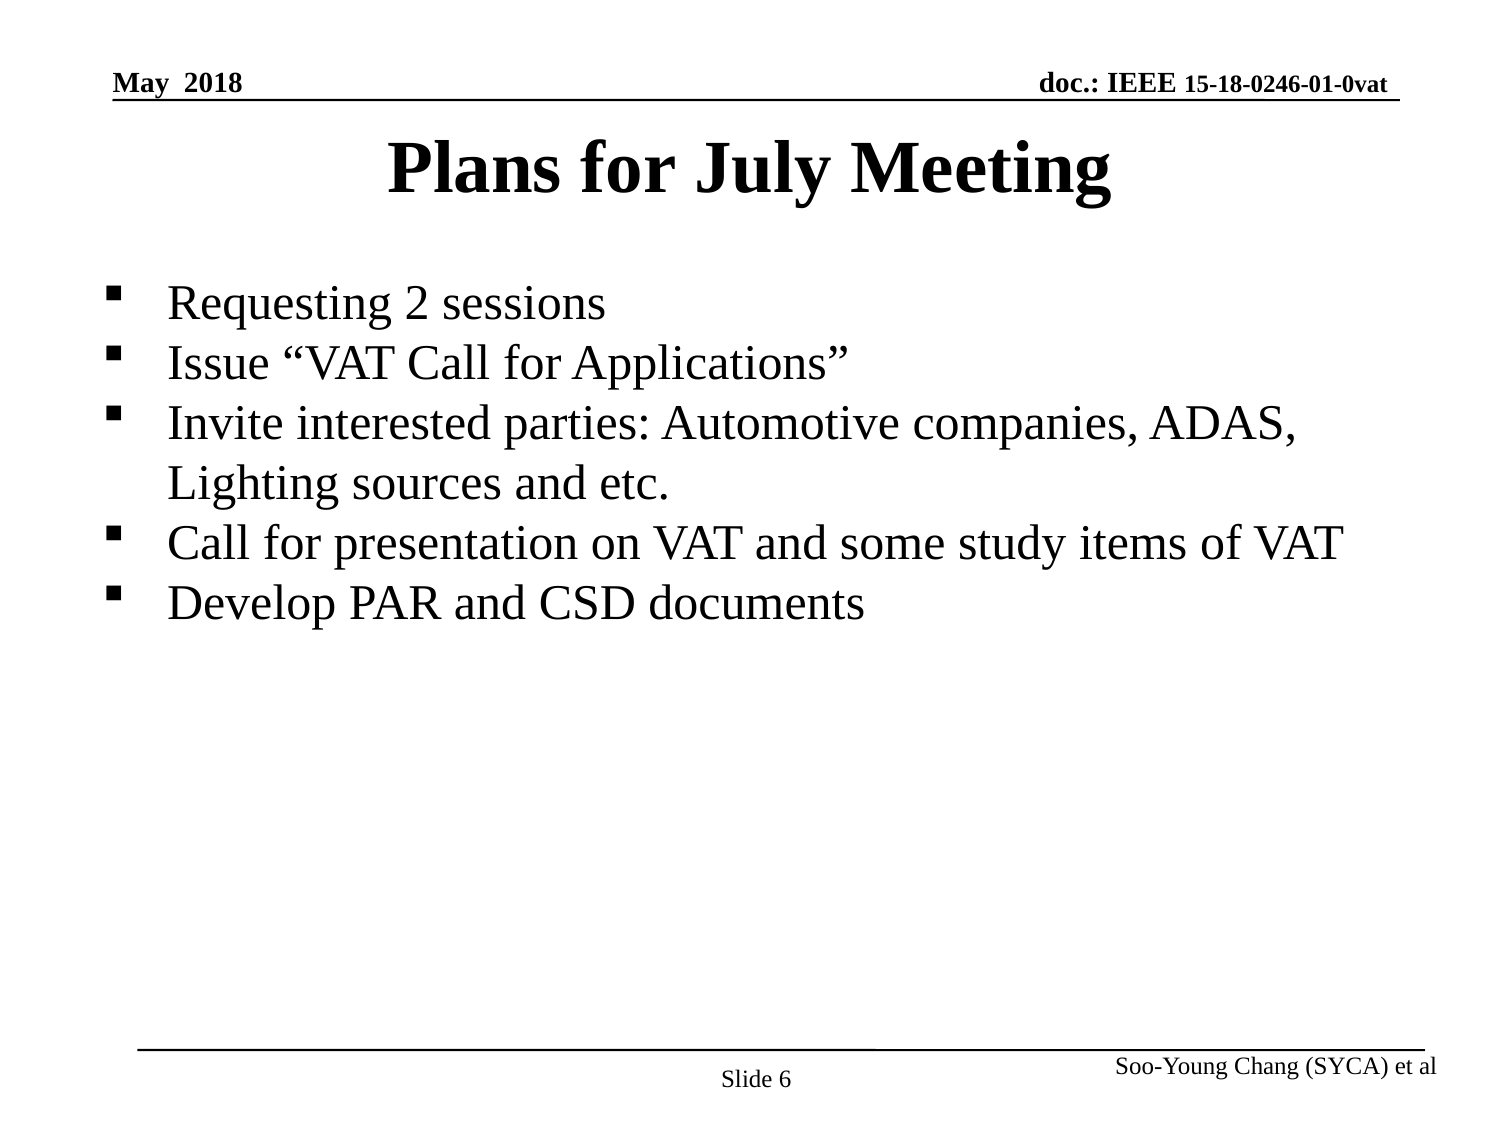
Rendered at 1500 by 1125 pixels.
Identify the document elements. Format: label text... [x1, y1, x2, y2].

text_box Requesting 2 sessions Issue “VAT Call for Applications” Invite interested parties: Automotive companies, ADAS, Lighting sources and etc. Call for presentation on VAT and some study items of VAT Develop PAR and CSD documents [87, 262, 1450, 638]
slide_number Slide 6 [712, 1061, 800, 1093]
title Plans for July Meeting [112, 99, 1388, 226]
